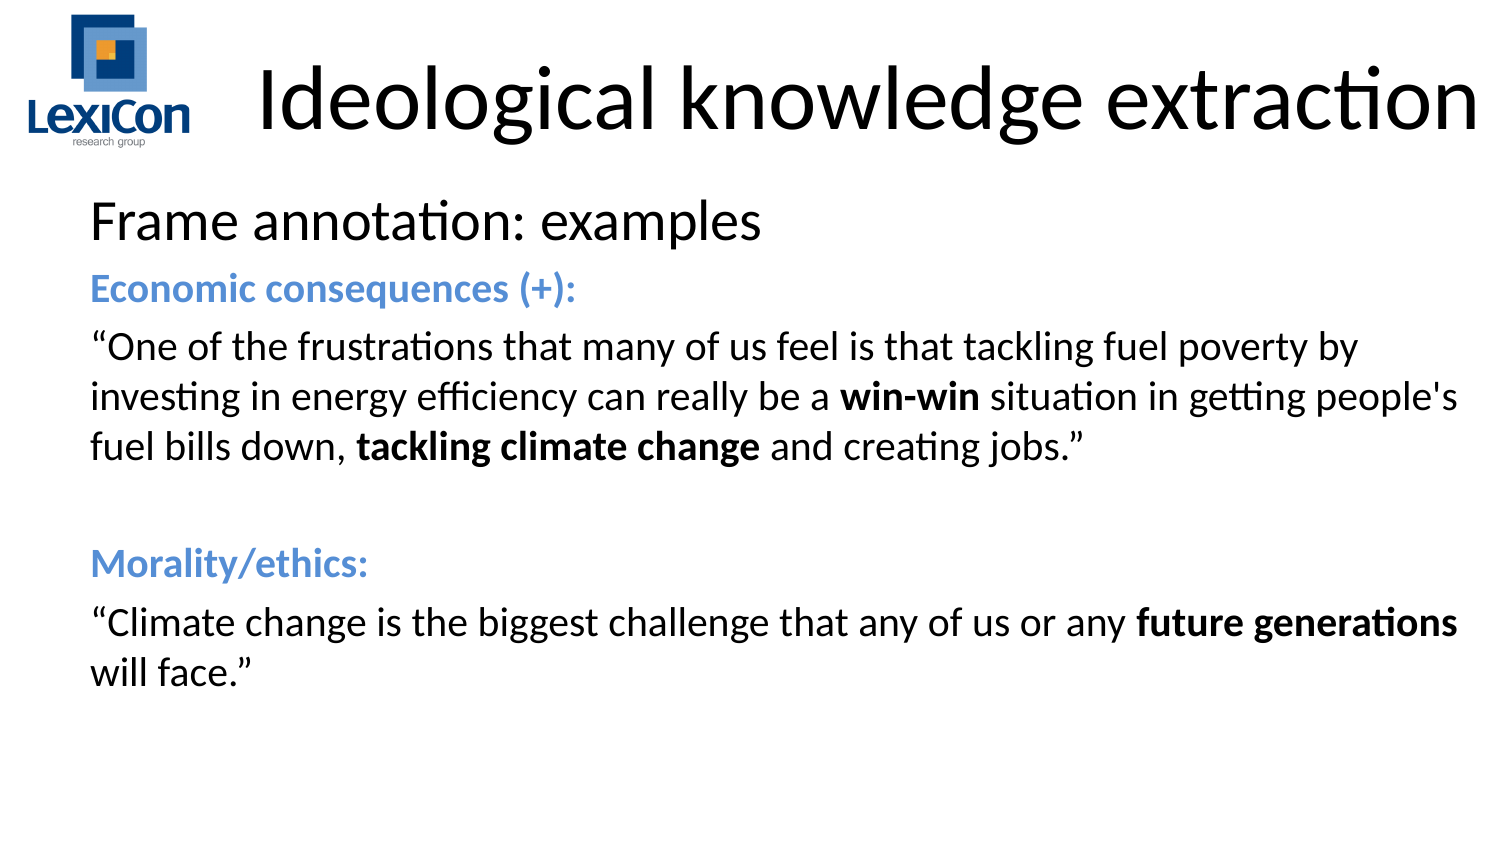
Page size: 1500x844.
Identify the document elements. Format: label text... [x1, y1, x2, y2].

title Ideological knowledge extraction [239, 33, 1500, 153]
picture [23, 9, 195, 153]
list Frame annotation: examples Economic consequences (+): “One of the frustrations that many of us feel is that tackling fuel poverty by investing in energy efficiency can really be a win-win situation in getting people's fuel bills down, tackling climate change and creating jobs.” Morality/ethics: “Climate change is the biggest challenge that any of us or any future generations will face.” [75, 174, 1483, 812]
